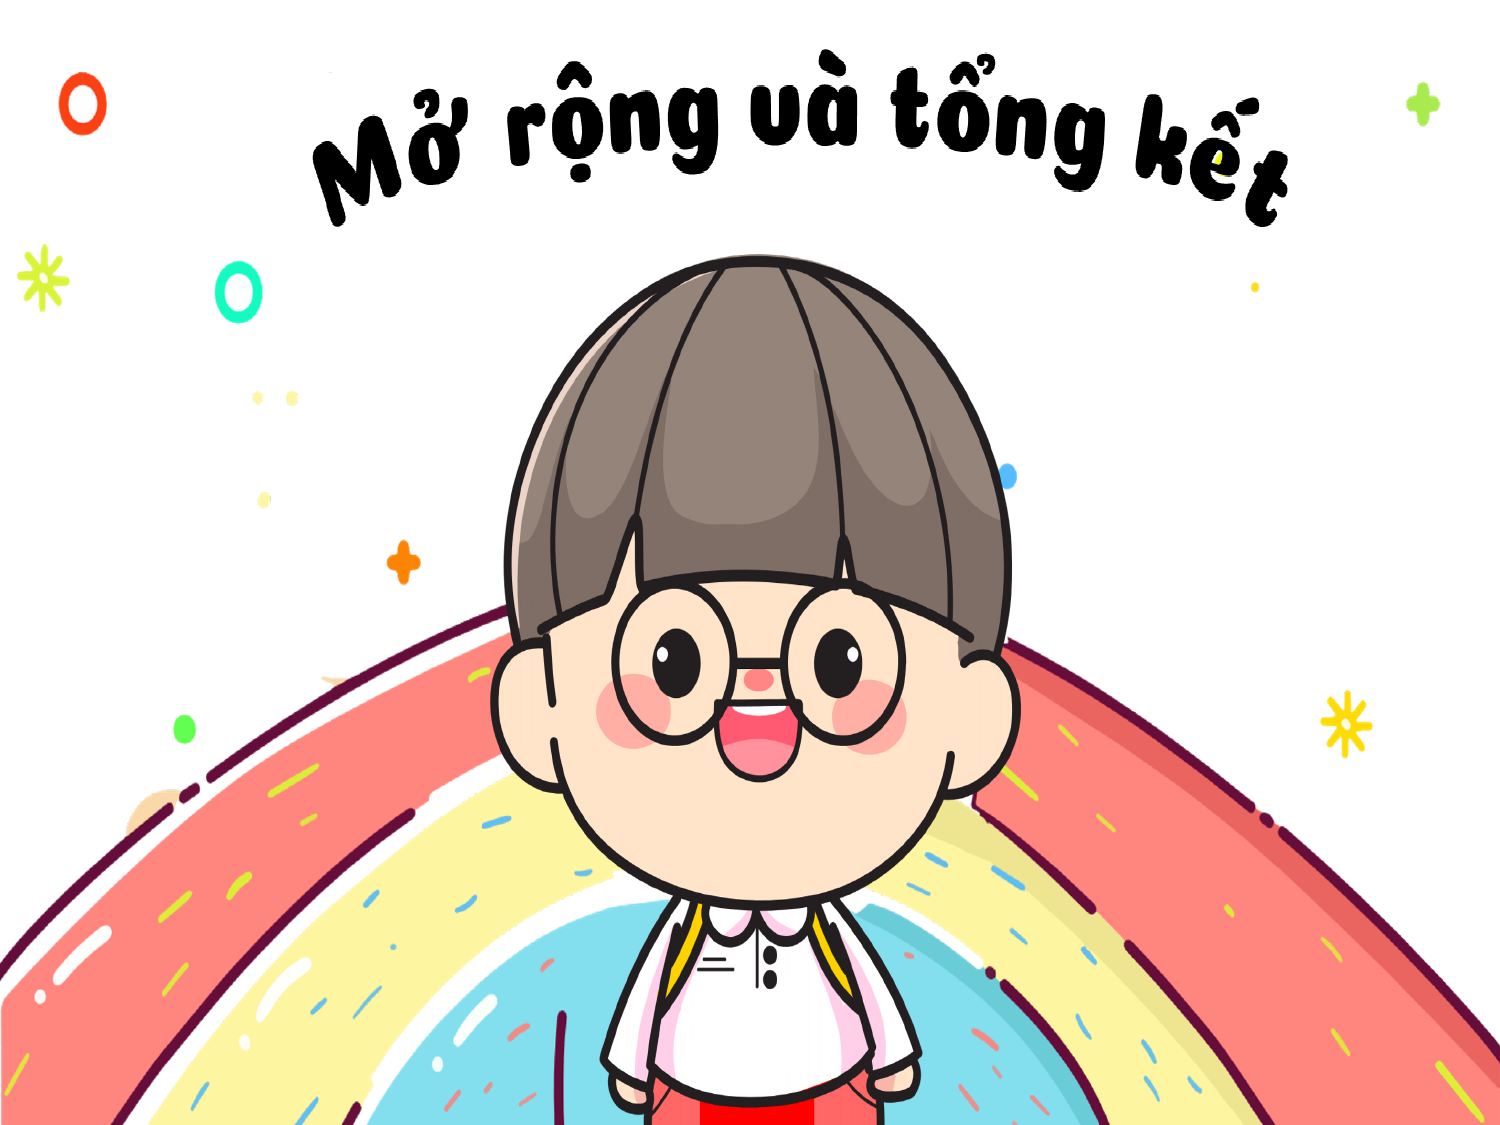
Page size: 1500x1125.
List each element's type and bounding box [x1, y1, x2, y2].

text_box [0, 71, 1500, 1125]
picture [312, 49, 1288, 338]
